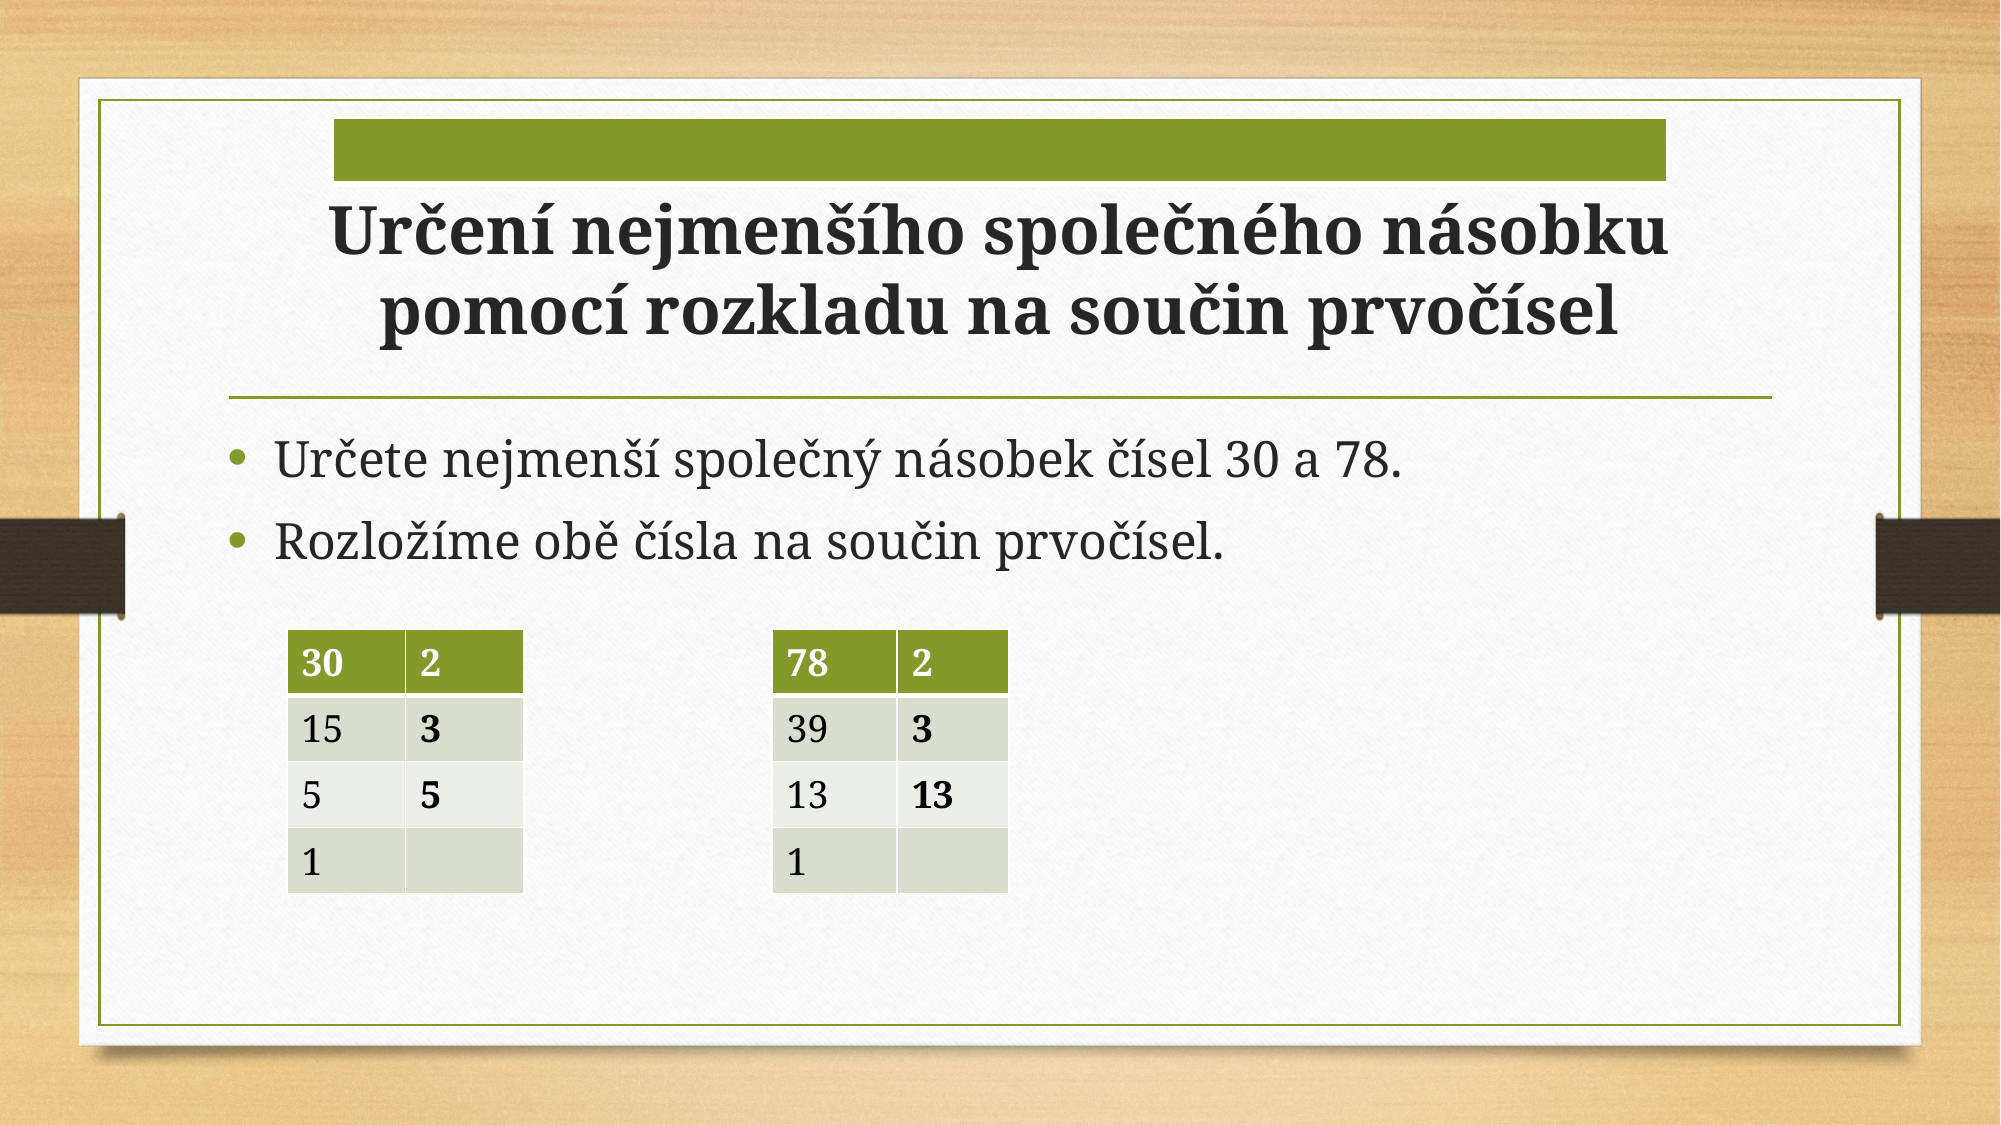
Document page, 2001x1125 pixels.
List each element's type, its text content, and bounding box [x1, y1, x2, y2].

table_cell [898, 828, 1008, 893]
table_cell 13 [773, 762, 896, 827]
table_cell 13 [898, 762, 1008, 827]
table_cell [406, 828, 523, 893]
table_header 78 [773, 630, 896, 693]
picture [0, 0, 2001, 1125]
table_cell 5 [406, 762, 523, 827]
table_header [334, 119, 1666, 181]
table_cell 39 [773, 698, 896, 761]
table_header 2 [898, 630, 1008, 693]
table_cell 3 [406, 698, 523, 761]
title Určení nejmenšího společného násobku pomocí rozkladu na součin prvočísel [212, 161, 1788, 375]
table_cell 5 [288, 762, 405, 827]
table_cell 15 [288, 698, 405, 761]
table_header 2 [406, 630, 523, 693]
table_cell 1 [288, 828, 405, 893]
table_header 30 [288, 630, 405, 693]
list Určete nejmenší společný násobek čísel 30 a 78. Rozložíme obě čísla na součin prvočísel. [212, 419, 1788, 964]
table_cell 1 [773, 828, 896, 893]
table_cell 3 [898, 698, 1008, 761]
